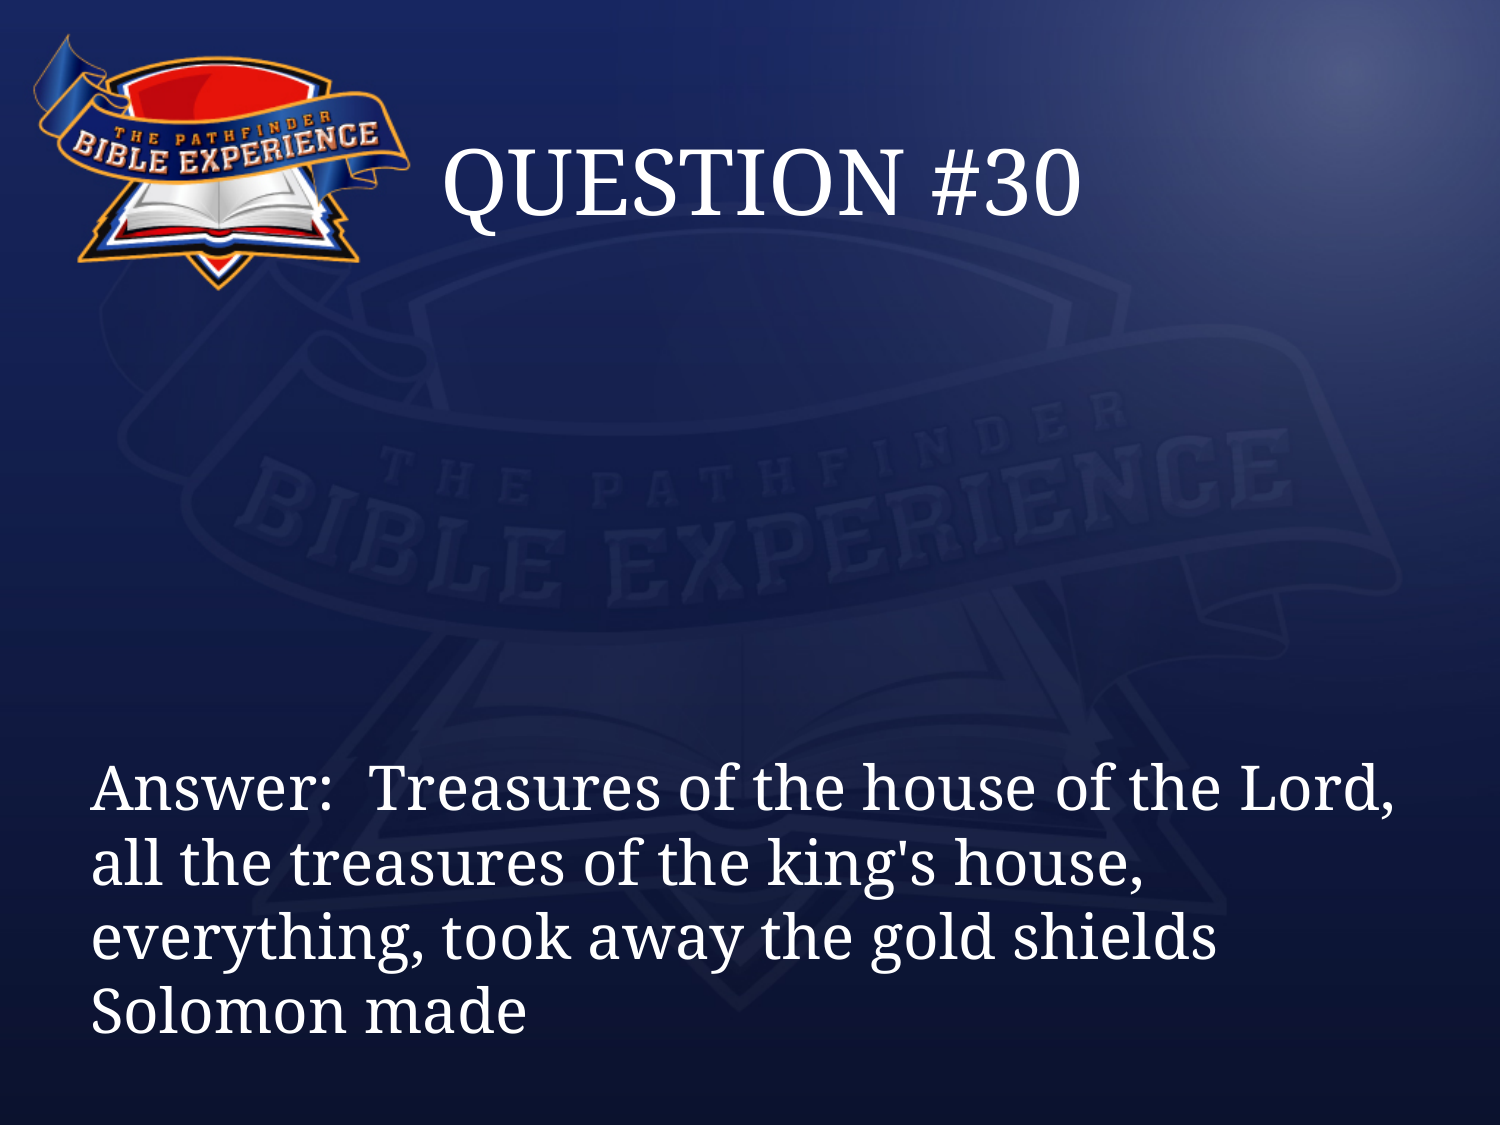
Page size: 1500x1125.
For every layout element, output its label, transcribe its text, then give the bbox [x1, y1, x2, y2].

list Answer: Treasures of the house of the Lord, all the treasures of the king's house, everything, took away the gold shields Solomon made [75, 307, 1425, 1056]
picture [0, 0, 1500, 1125]
title QUESTION #30 [425, 85, 1425, 273]
